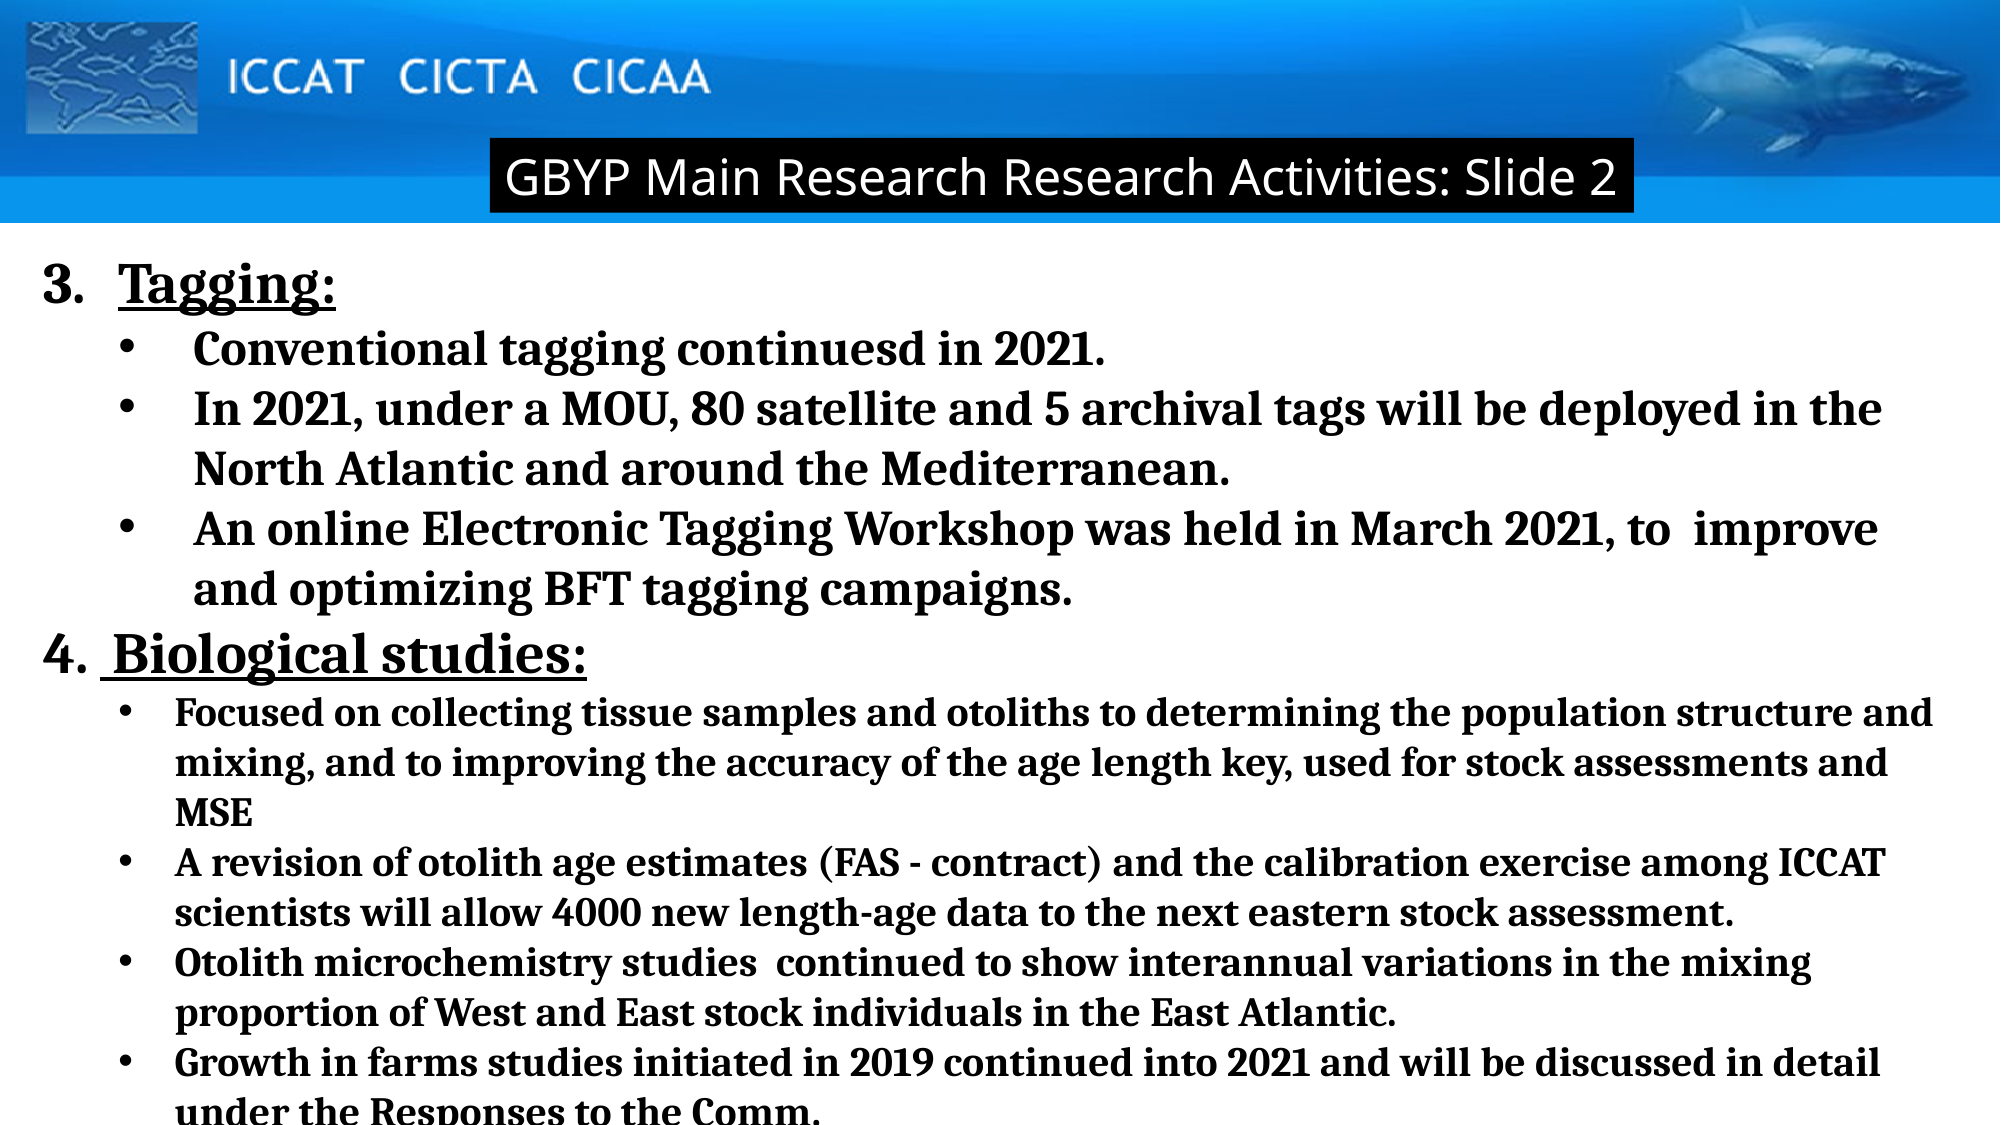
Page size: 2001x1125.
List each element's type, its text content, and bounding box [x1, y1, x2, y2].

picture [0, 0, 2000, 223]
text_box Tagging: Conventional tagging continuesd in 2021. In 2021, under a MOU, 80 satellite and 5 archival tags will be deployed in the North Atlantic and around the Mediterranean. An online Electronic Tagging Workshop was held in March 2021, to improve and optimizing BFT tagging campaigns. Biological studies: Focused on collecting tissue samples and otoliths to determining the population structure and mixing, and to improving the accuracy of the age length key, used for stock assessments and MSE A revision of otolith age estimates (FAS - contract) and the calibration exercise among ICCAT scientists will allow 4000 new length-age data to the next eastern stock assessment. Otolith microchemistry studies continued to show interannual variations in the mixing proportion of West and East stock individuals in the East Atlantic. Growth in farms studies initiated in 2019 continued into 2021 and will be discussed in detail under the Responses to the Comm. [28, 237, 1955, 1125]
